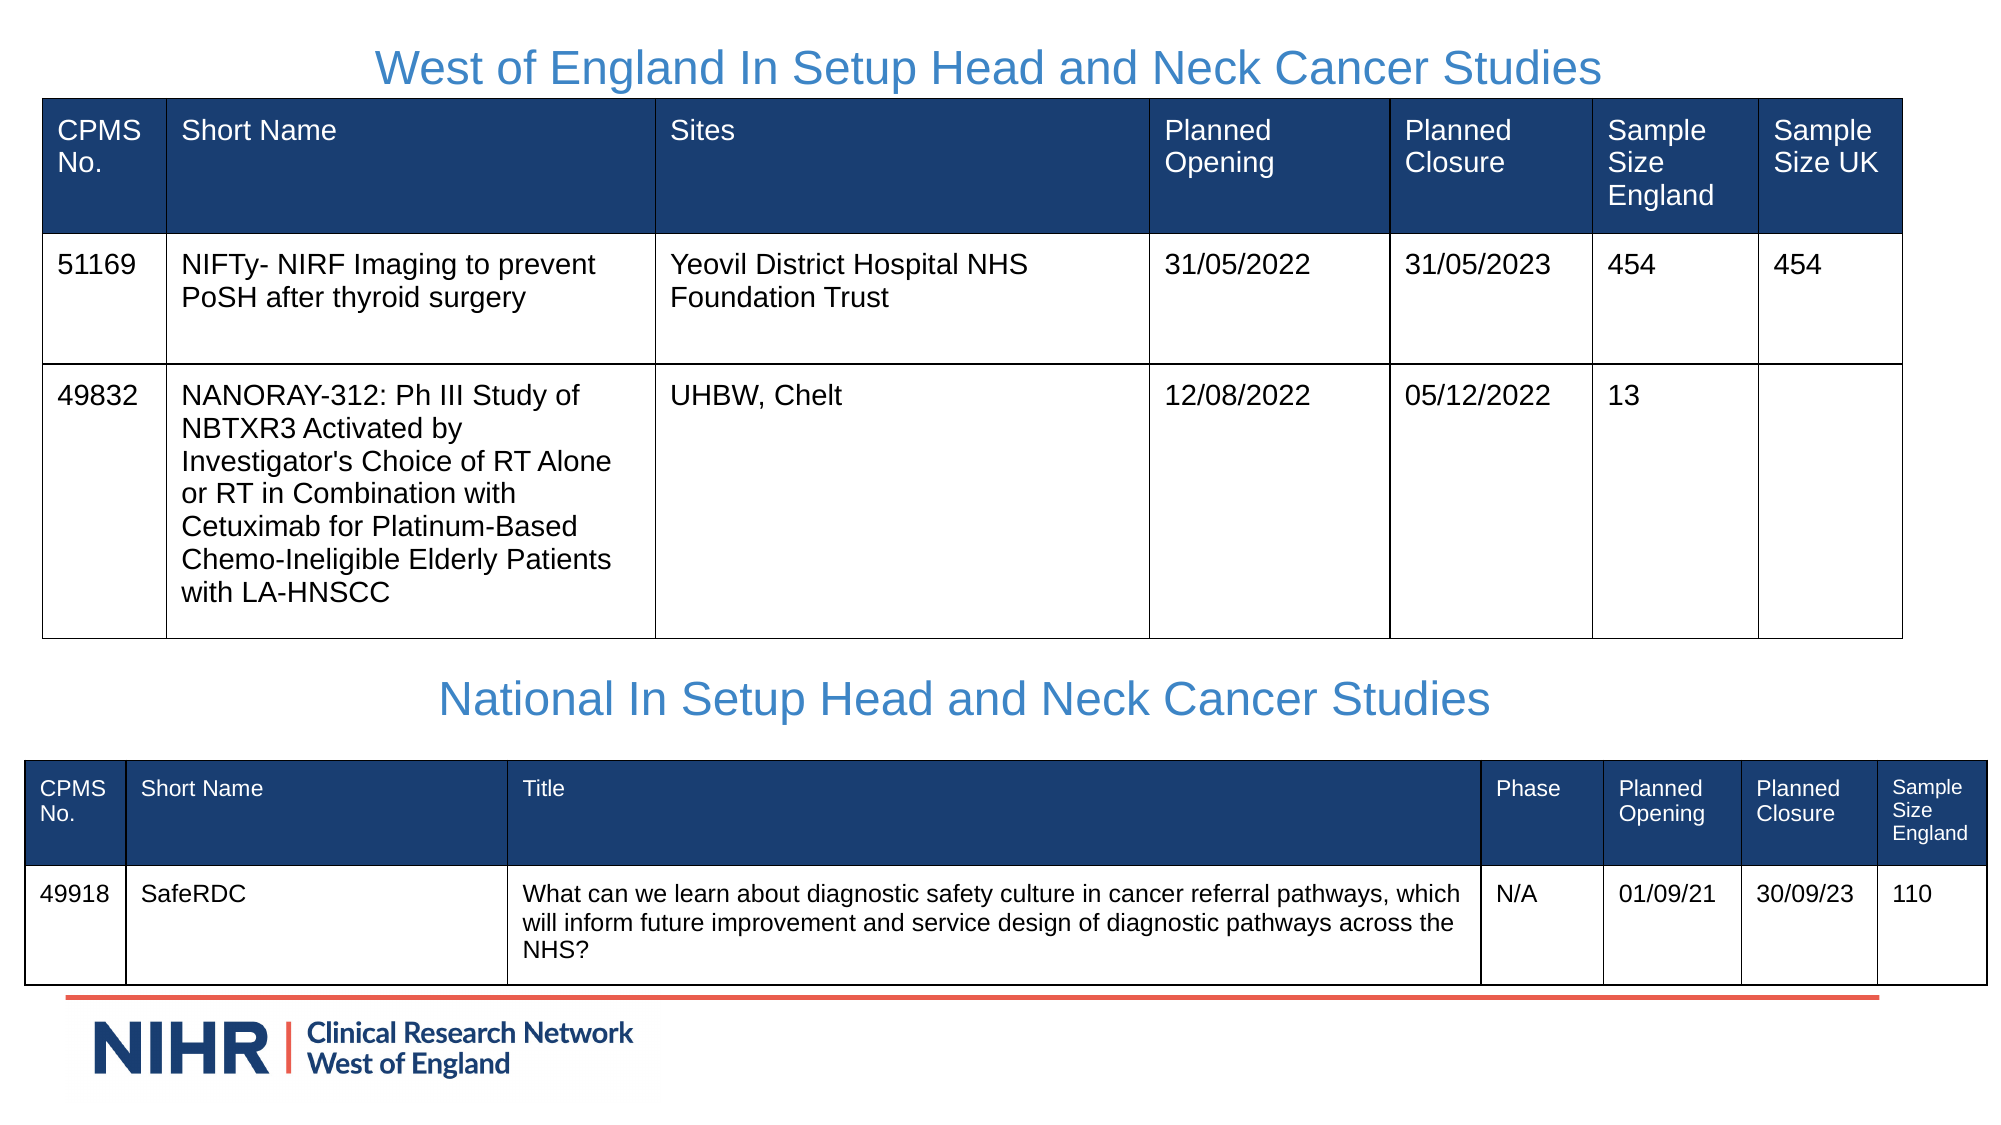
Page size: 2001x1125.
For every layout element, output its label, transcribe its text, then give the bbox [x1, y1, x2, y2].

table_cell NIFTy- NIRF Imaging to prevent PoSH after thyroid surgery [167, 234, 655, 363]
table_header Sample Size UK [1759, 99, 1902, 233]
table_cell Yeovil District Hospital NHS Foundation Trust [656, 234, 1149, 363]
table_header Short Name [167, 99, 655, 233]
table_header Planned Opening [1604, 761, 1741, 865]
table_cell [1759, 365, 1902, 638]
table_cell What can we learn about diagnostic safety culture in cancer referral pathways, which will inform future improvement and service design of diagnostic pathways across the NHS? [508, 866, 1480, 984]
table_cell 30/09/23 [1742, 866, 1877, 984]
table_cell 12/08/2022 [1150, 365, 1389, 638]
table_cell 51169 [43, 234, 166, 363]
table_header Sites [656, 99, 1149, 233]
table_cell 454 [1593, 234, 1758, 363]
table_cell UHBW, Chelt [656, 365, 1149, 638]
table_header Planned Opening [1150, 99, 1389, 233]
table_header Planned Closure [1391, 99, 1592, 233]
table_header Title [508, 761, 1480, 865]
table_cell NANORAY-312: Ph III Study of NBTXR3 Activated by Investigator's Choice of RT Alone or RT in Combination with Cetuximab for Platinum-Based Chemo-Ineligible Elderly Patients with LA-HNSCC [167, 365, 655, 638]
table_cell SafeRDC [127, 866, 507, 984]
table_cell 49832 [43, 365, 166, 638]
table_cell 31/05/2023 [1391, 234, 1592, 363]
table_cell 01/09/21 [1604, 866, 1741, 984]
table_header Phase [1482, 761, 1603, 865]
table_cell 31/05/2022 [1150, 234, 1389, 363]
table_cell 05/12/2022 [1391, 365, 1592, 638]
table_cell 110 [1878, 866, 1986, 984]
table_header Planned Closure [1742, 761, 1877, 865]
table_header Short Name [127, 761, 507, 865]
text_box National In Setup Head and Neck Cancer Studies [42, 652, 1903, 740]
table_header Sample Size England [1878, 761, 1986, 865]
table_header CPMS No. [43, 99, 166, 233]
picture [65, 989, 1880, 1103]
table_cell 13 [1593, 365, 1758, 638]
table_cell 454 [1759, 234, 1902, 363]
table_header Sample Size England [1593, 99, 1758, 233]
text_box West of England In Setup Head and Neck Cancer Studies [24, 21, 1968, 110]
table_cell N/A [1482, 866, 1603, 984]
table_header CPMS No. [26, 761, 125, 865]
table_cell 49918 [26, 866, 125, 984]
